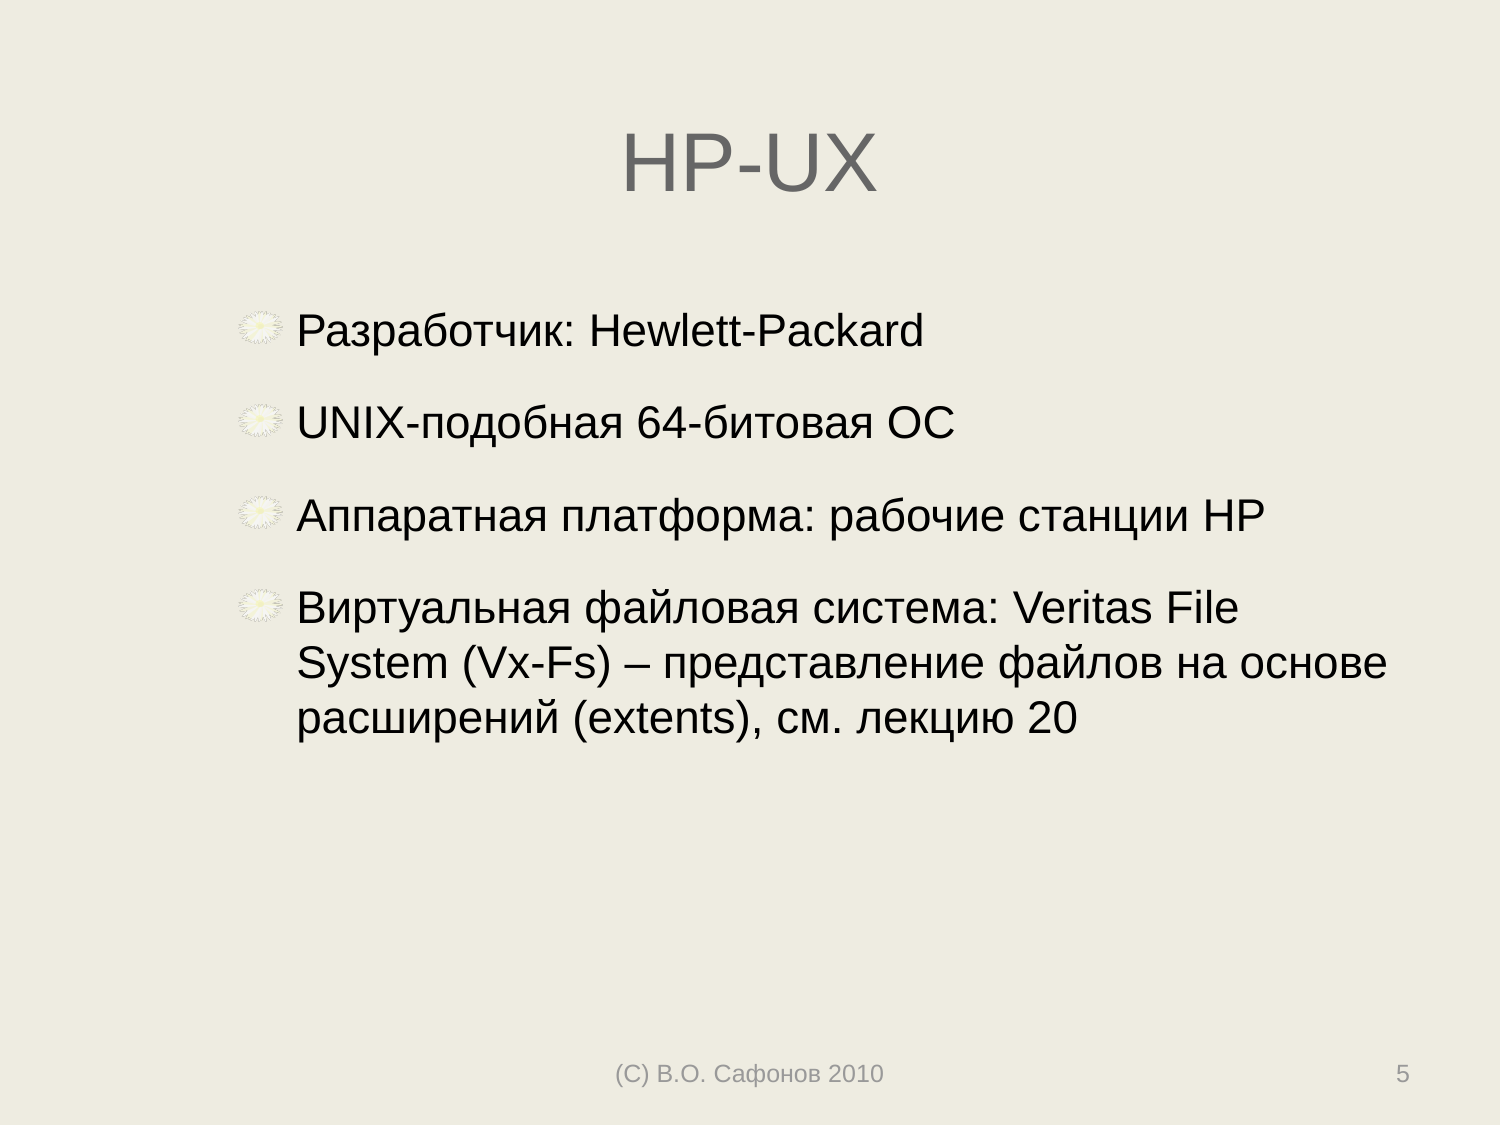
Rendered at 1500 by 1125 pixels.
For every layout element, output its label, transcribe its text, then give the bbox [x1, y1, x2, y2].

title HP-UX [74, 49, 1426, 268]
list Разработчик: Hewlett-Packard UNIX-подобная 64-битовая ОС Аппаратная платформа: рабочие станции HP Виртуальная файловая система: Veritas File System (Vx-Fs) – представление файлов на основе расширений (extents), см. лекцию 20 [223, 292, 1407, 1005]
picture [238, 589, 283, 622]
footer (С) В.О. Сафонов 2010 [512, 1042, 988, 1103]
picture [238, 496, 283, 529]
slide_number 5 [1074, 1042, 1425, 1103]
picture [238, 404, 283, 437]
picture [238, 311, 283, 344]
